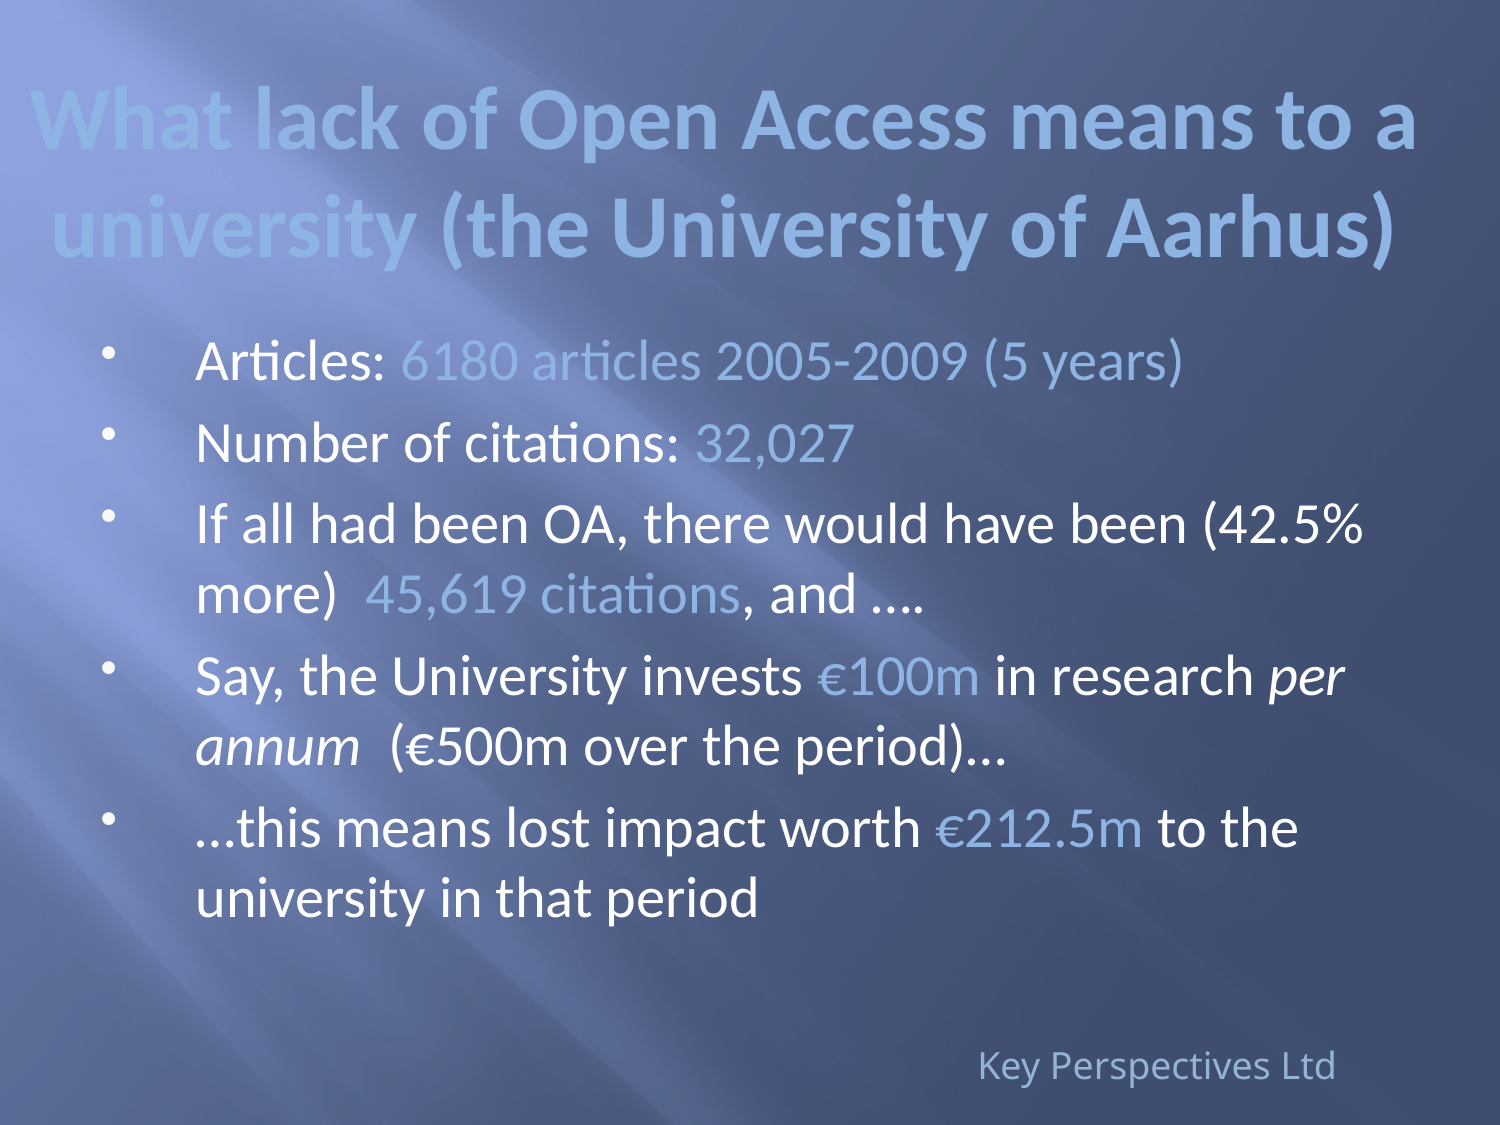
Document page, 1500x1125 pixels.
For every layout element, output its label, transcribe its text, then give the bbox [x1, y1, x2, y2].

text_box Key Perspectives Ltd [962, 1034, 1424, 1095]
list Articles: 6180 articles 2005-2009 (5 years) Number of citations: 32,027 If all had been OA, there would have been (42.5% more) 45,619 citations, and …. Say, the University invests €100m in research per annum (€500m over the period)… …this means lost impact worth €212.5m to the university in that period [87, 314, 1447, 1012]
title What lack of Open Access means to a university (the University of Aarhus) [0, 50, 1450, 285]
